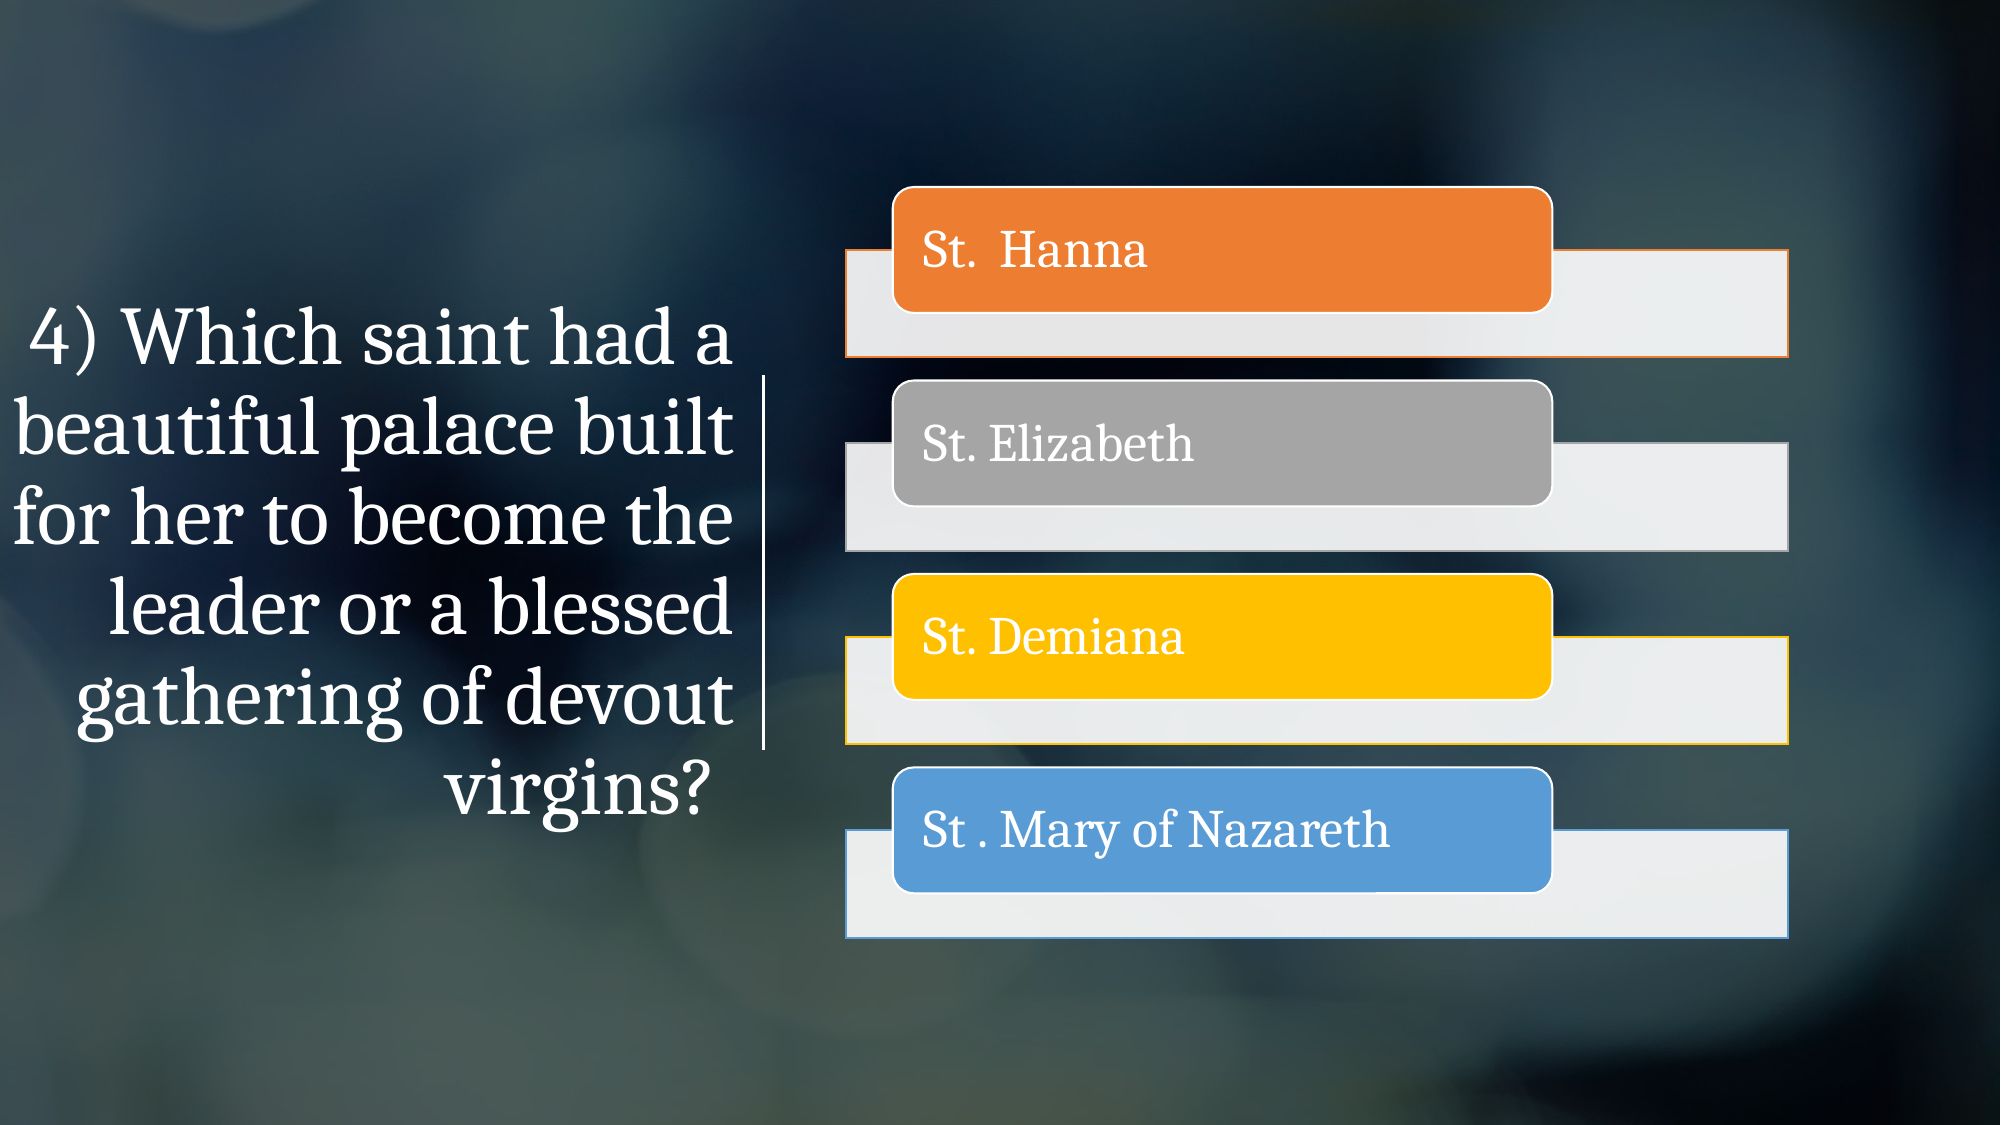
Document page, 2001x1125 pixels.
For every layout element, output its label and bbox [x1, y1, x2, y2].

picture [0, 0, 2000, 1125]
text_box [845, 186, 1789, 939]
